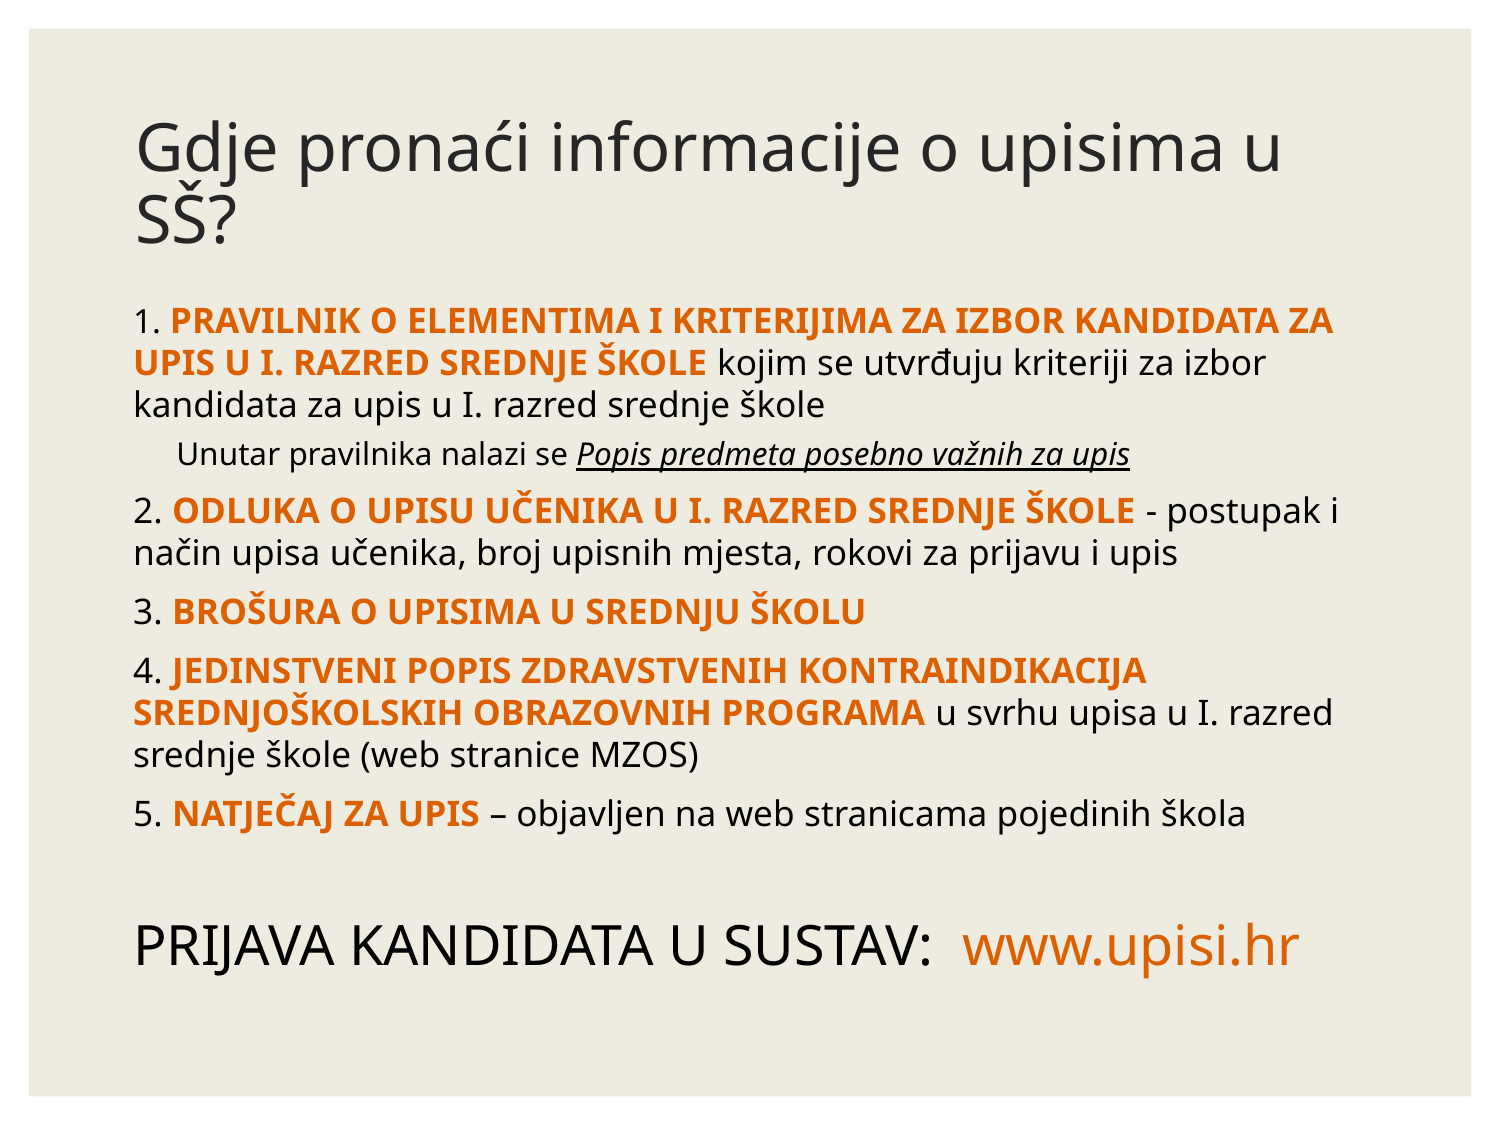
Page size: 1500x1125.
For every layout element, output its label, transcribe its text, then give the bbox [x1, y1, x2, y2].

list 1. PRAVILNIK O ELEMENTIMA I KRITERIJIMA ZA IZBOR KANDIDATA ZA UPIS U I. RAZRED SREDNJE ŠKOLE kojim se utvrđuju kriteriji za izbor kandidata za upis u I. razred srednje škole Unutar pravilnika nalazi se Popis predmeta posebno važnih za upis 2. ODLUKA O UPISU UČENIKA U I. RAZRED SREDNJE ŠKOLE - postupak i način upisa učenika, broj upisnih mjesta, rokovi za prijavu i upis 3. BROŠURA O UPISIMA U SREDNJU ŠKOLU 4. JEDINSTVENI POPIS ZDRAVSTVENIH KONTRAINDIKACIJA SREDNJOŠKOLSKIH OBRAZOVNIH PROGRAMA u svrhu upisa u I. razred srednje škole (web stranice MZOS) 5. NATJEČAJ ZA UPIS – objavljen na web stranicama pojedinih škola PRIJAVA KANDIDATA U SUSTAV: www.upisi.hr [118, 290, 1378, 995]
title Gdje pronaći informacije o upisima u SŠ? [120, 105, 1380, 268]
